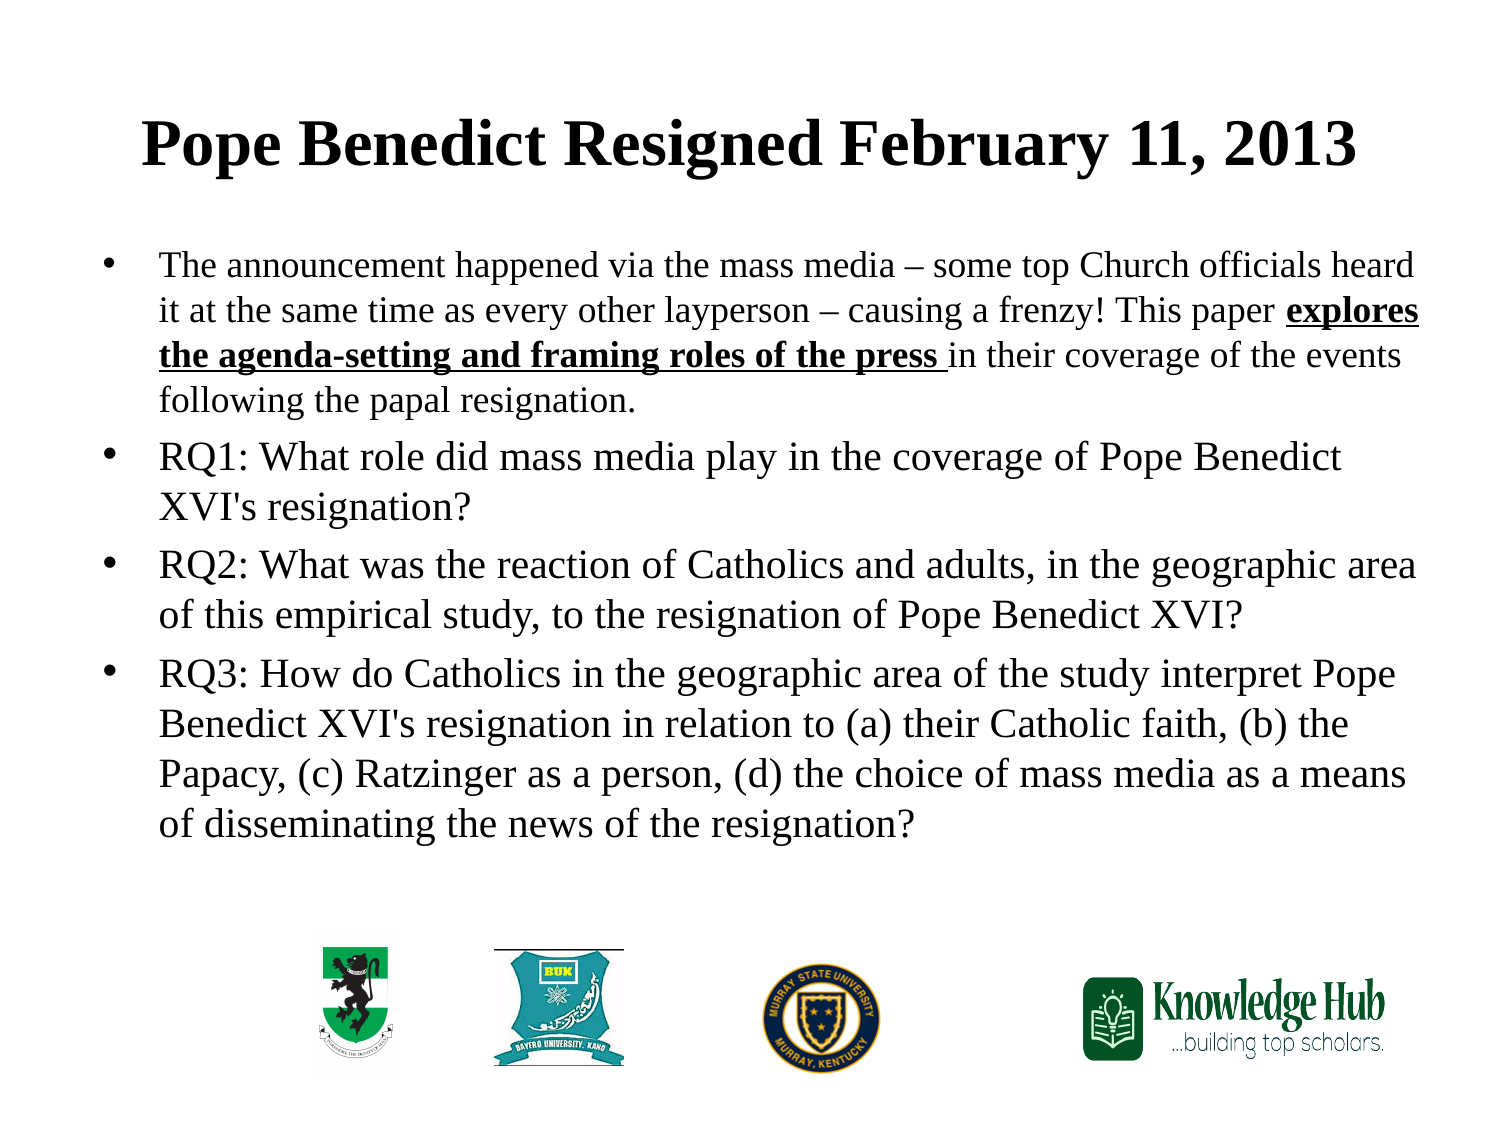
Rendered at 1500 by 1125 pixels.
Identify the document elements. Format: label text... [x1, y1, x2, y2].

picture [1075, 962, 1402, 1080]
picture [494, 948, 625, 1066]
picture [762, 962, 881, 1074]
title Pope Benedict Resigned February 11, 2013 [75, 45, 1425, 233]
picture [311, 928, 400, 1077]
list The announcement happened via the mass media – some top Church officials heard it at the same time as every other layperson – causing a frenzy! This paper explores the agenda-setting and framing roles of the press in their coverage of the events following the papal resignation. RQ1: What role did mass media play in the coverage of Pope Benedict XVI's resignation? RQ2: What was the reaction of Catholics and adults, in the geographic area of this empirical study, to the resignation of Pope Benedict XVI? RQ3: How do Catholics in the geographic area of the study interpret Pope Benedict XVI's resignation in relation to (a) their Catholic faith, (b) the Papacy, (c) Ratzinger as a person, (d) the choice of mass media as a means of disseminating the news of the resignation? [87, 232, 1438, 939]
